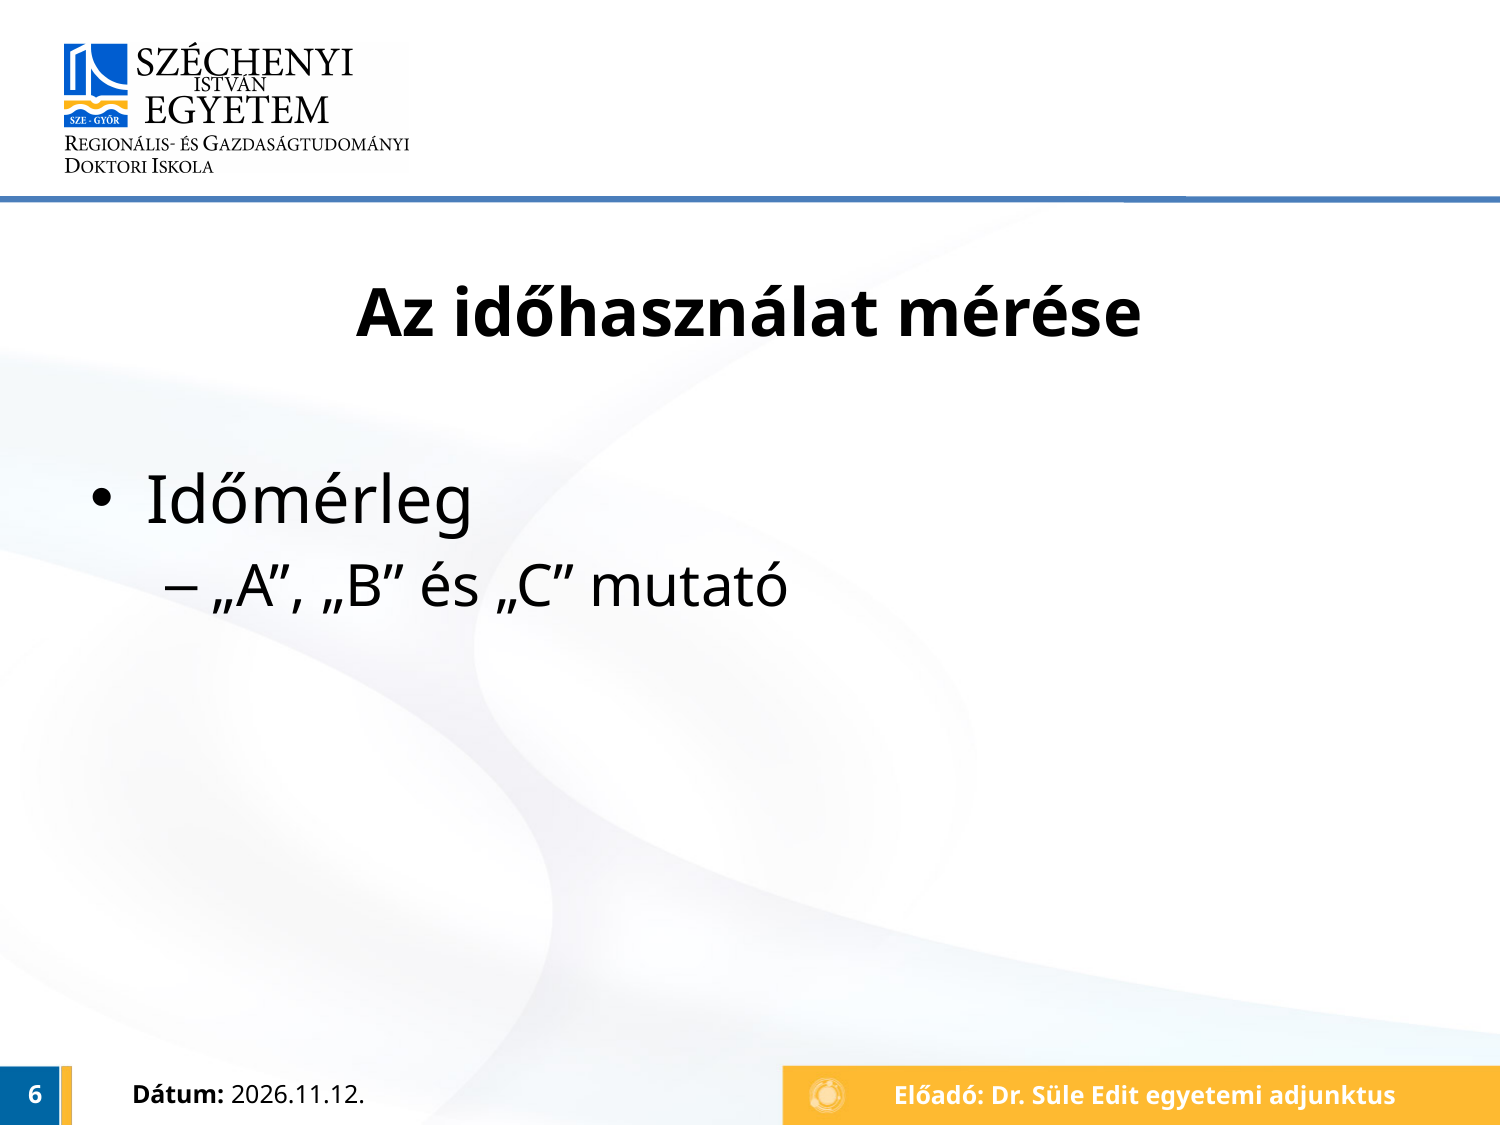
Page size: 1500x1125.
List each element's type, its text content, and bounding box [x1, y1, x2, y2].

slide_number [117, 1065, 468, 1125]
picture [0, 203, 1500, 1125]
slide_number 6 [0, 1065, 71, 1125]
footer Előadó: Dr. Süle Edit egyetemi adjunktus [878, 1065, 1442, 1125]
picture [0, 0, 1500, 196]
list Az időhasználat mérése Időmérleg „A”, „B” és „C” mutató [75, 262, 1425, 1005]
